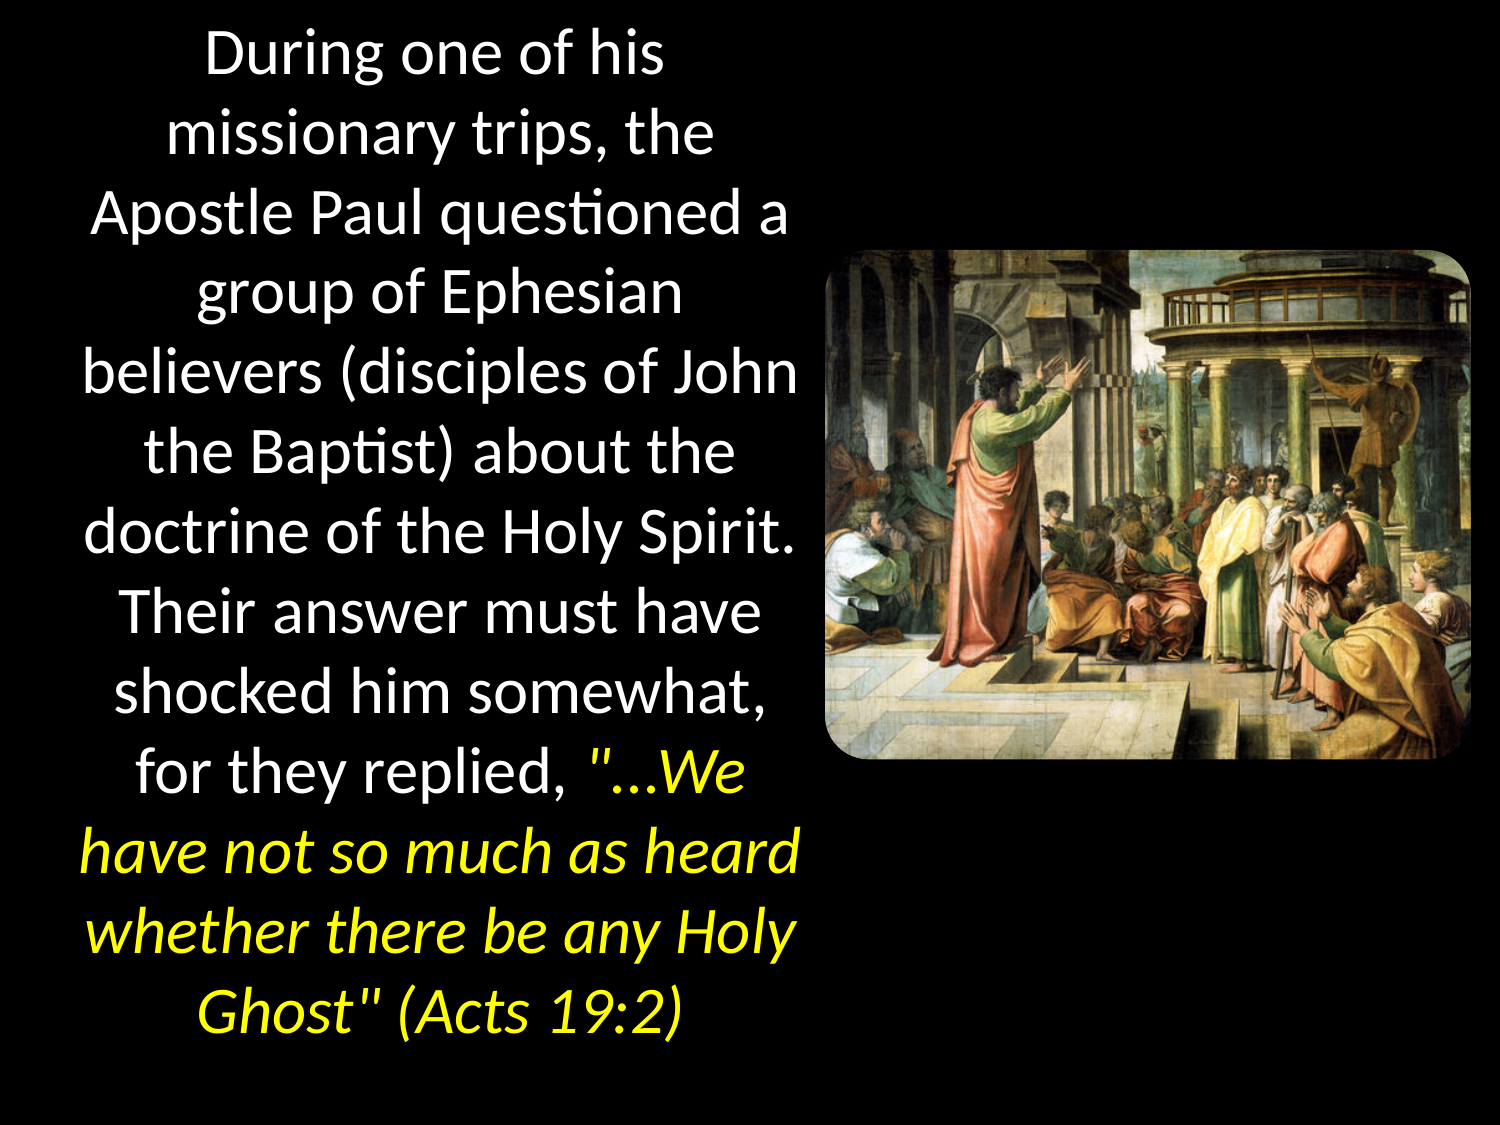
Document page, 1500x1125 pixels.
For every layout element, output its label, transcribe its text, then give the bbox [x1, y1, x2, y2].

list During one of his missionary trips, the Apostle Paul questioned a group of Ephesian believers (disciples of John the Baptist) about the doctrine of the Holy Spirit. Their answer must have shocked him somewhat, for they replied, "...We have not so much as heard whether there be any Holy Ghost" (Acts 19:2) [0, 0, 825, 1125]
picture [824, 249, 1472, 760]
